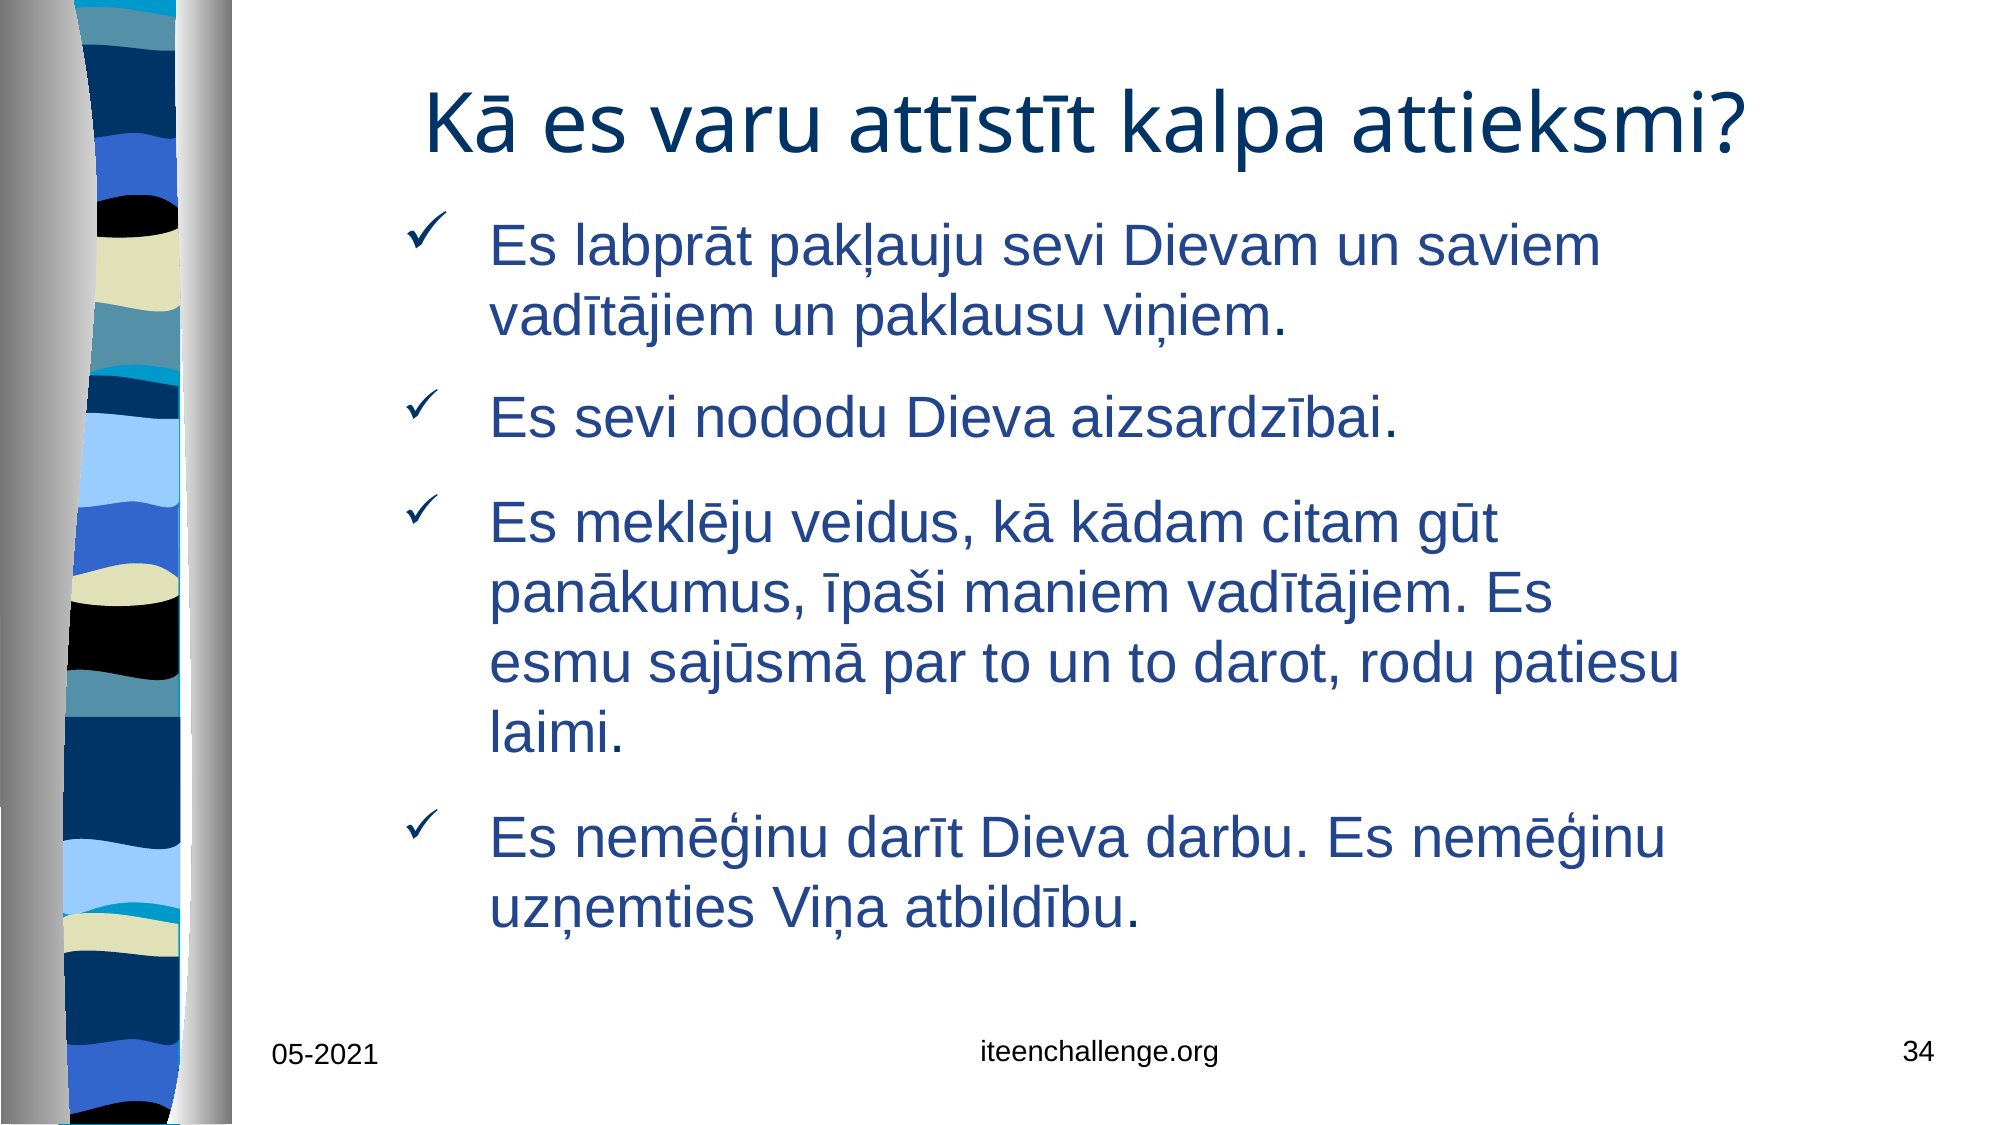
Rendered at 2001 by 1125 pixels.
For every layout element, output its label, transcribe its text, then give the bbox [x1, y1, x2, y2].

slide_number 34 [1533, 1025, 1950, 1100]
footer iteenchallenge.org [783, 1025, 1417, 1100]
title Kā es varu attīstīt kalpa attieksmi? [212, 24, 1957, 213]
slide_number 05-2021 [256, 1027, 674, 1103]
list Es labprāt pakļauju sevi Dievam un saviem vadītājiem un paklausu viņiem. Es sevi nododu Dieva aizsardzībai. Es meklēju veidus, kā kādam citam gūt panākumus, īpaši maniem vadītājiem. Es esmu sajūsmā par to un to darot, rodu patiesu laimi. Es nemēģinu darīt Dieva darbu. Es nemēģinu uzņemties Viņa atbildību. [387, 200, 1713, 1000]
